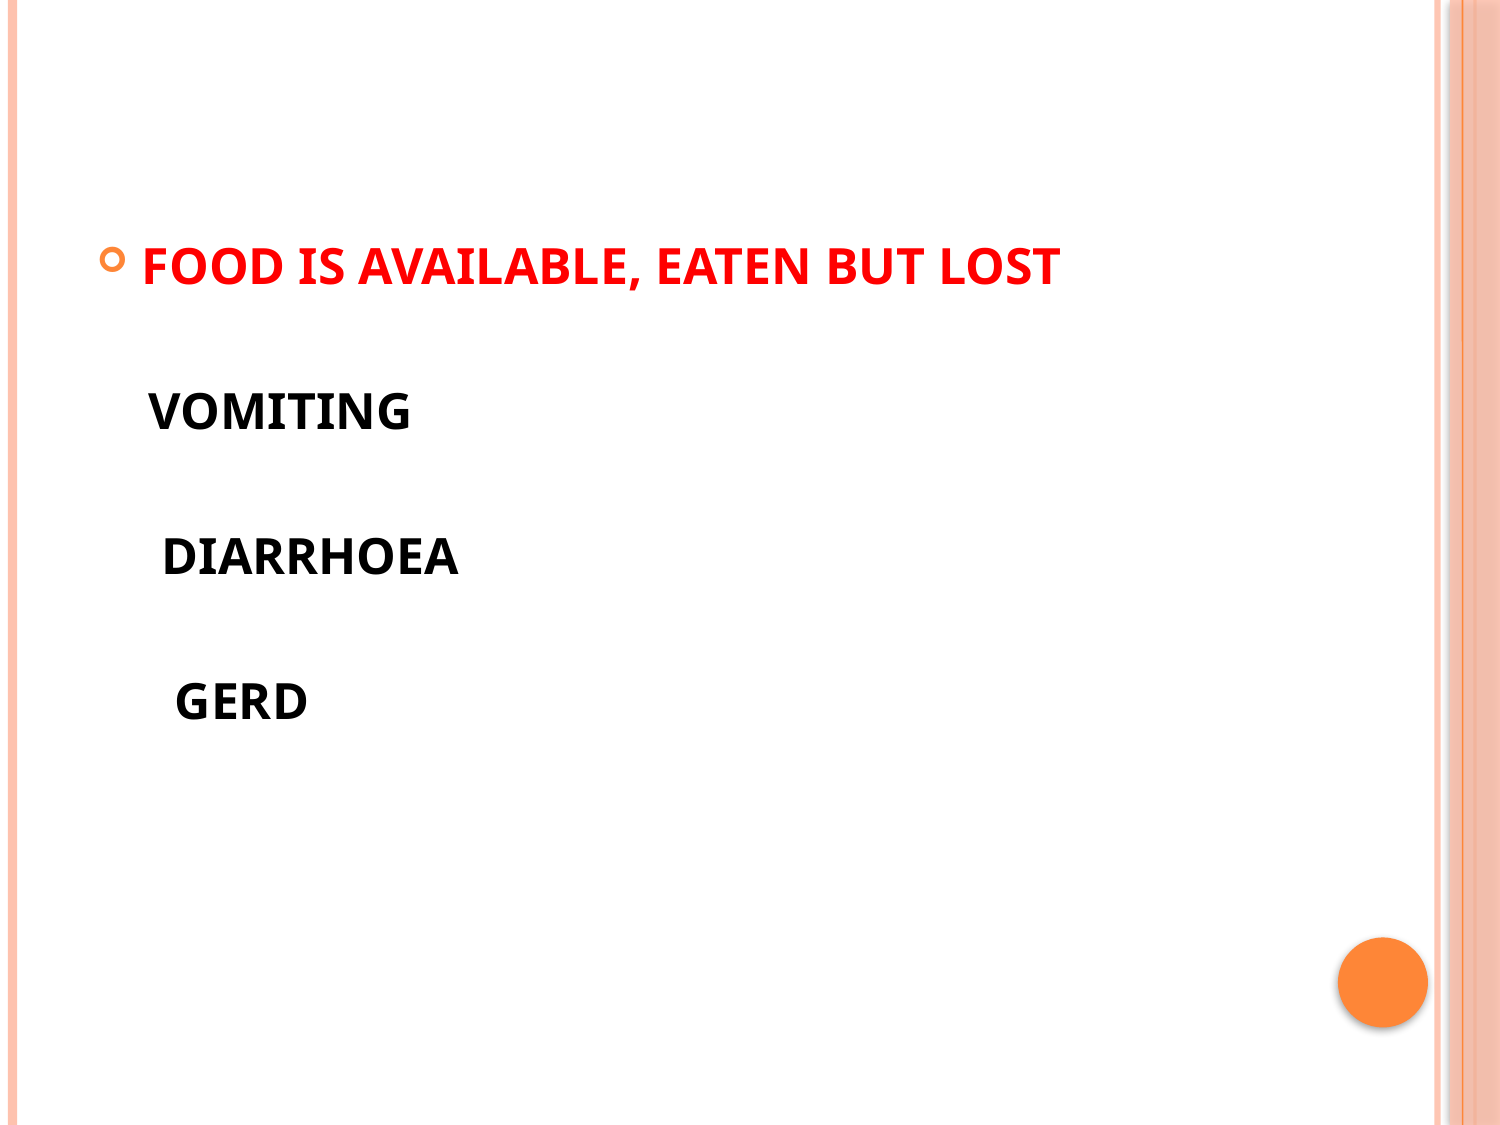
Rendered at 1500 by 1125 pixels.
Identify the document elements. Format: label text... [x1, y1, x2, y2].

list FOOD IS AVAILABLE, EATEN BUT LOST VOMITING DIARRHOEA GERD [82, 82, 1300, 1062]
